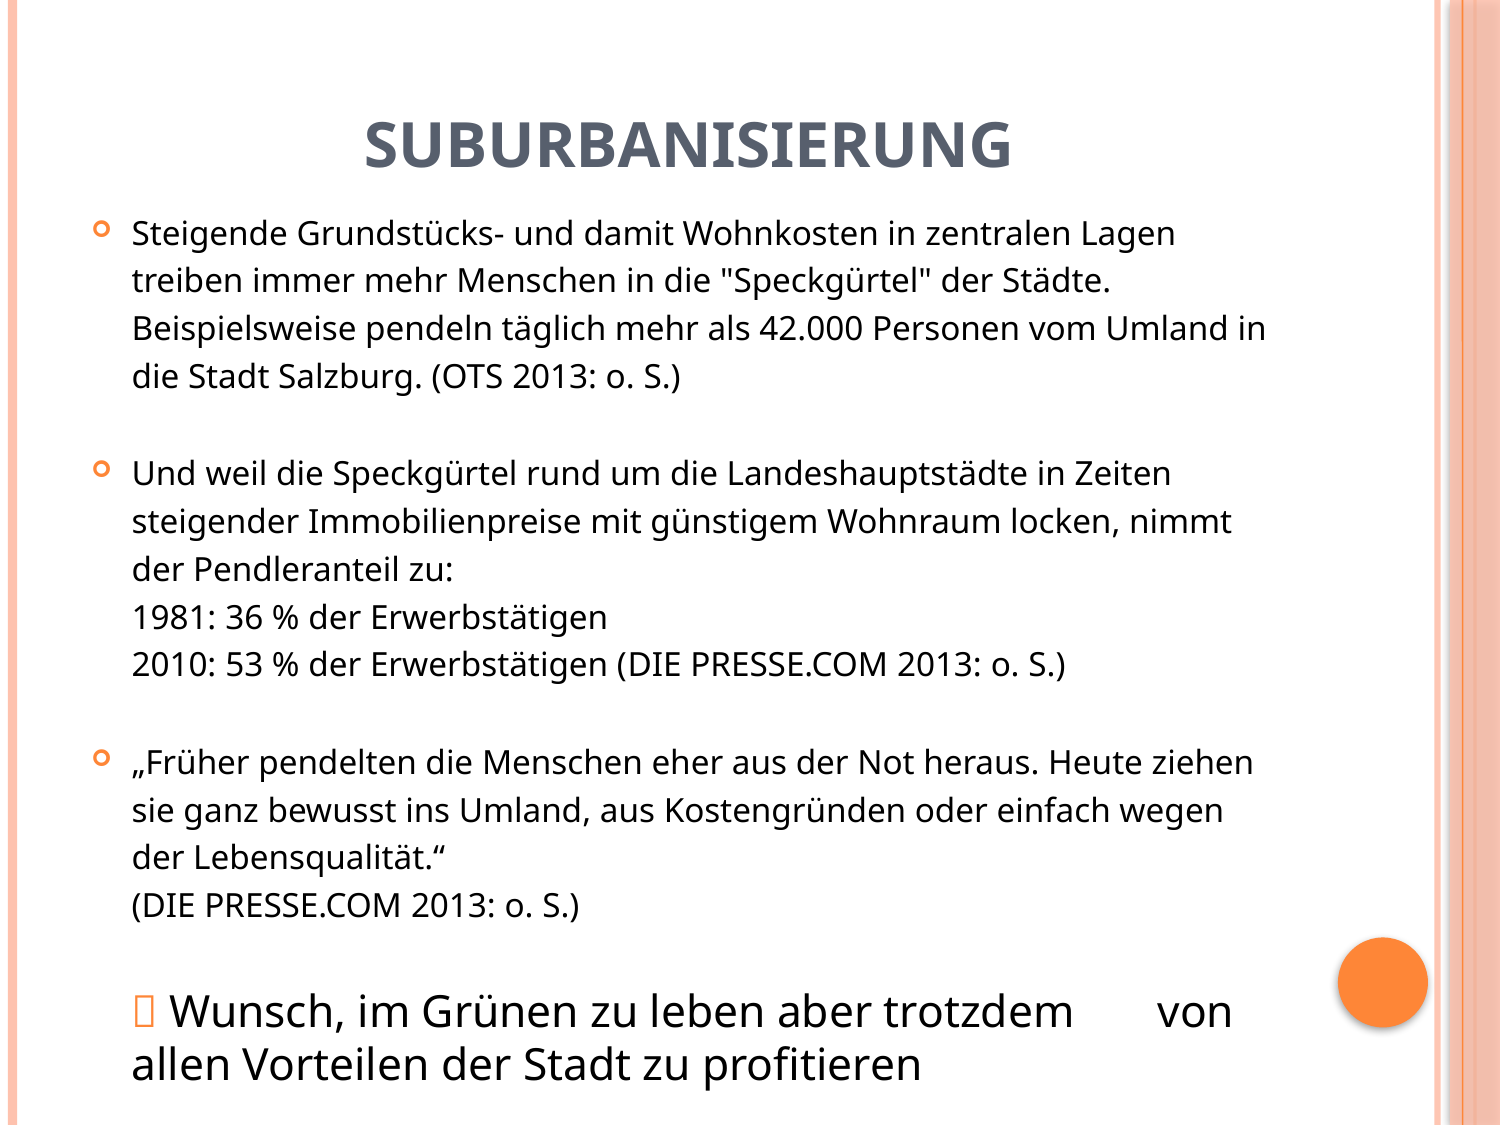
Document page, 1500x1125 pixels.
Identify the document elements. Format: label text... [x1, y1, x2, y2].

list Steigende Grundstücks- und damit Wohnkosten in zentralen Lagen treiben immer mehr Menschen in die "Speckgürtel" der Städte. Beispielsweise pendeln täglich mehr als 42.000 Personen vom Umland in die Stadt Salzburg. (OTS 2013: o. S.) Und weil die Speckgürtel rund um die Landeshauptstädte in Zeiten steigender Immobilienpreise mit günstigem Wohnraum locken, nimmt der Pendleranteil zu: 1981: 36 % der Erwerbstätigen 2010: 53 % der Erwerbstätigen (Die Presse.com 2013: o. S.) „Früher pendelten die Menschen eher aus der Not heraus. Heute ziehen sie ganz bewusst ins Umland, aus Kostengründen oder einfach wegen der Lebensqualität.“ (Die Presse.com 2013: o. S.)  Wunsch, im Grünen zu leben aber trotzdem von allen Vorteilen der Stadt zu profitieren [76, 196, 1302, 1125]
title Suburbanisierung [76, 0, 1302, 188]
